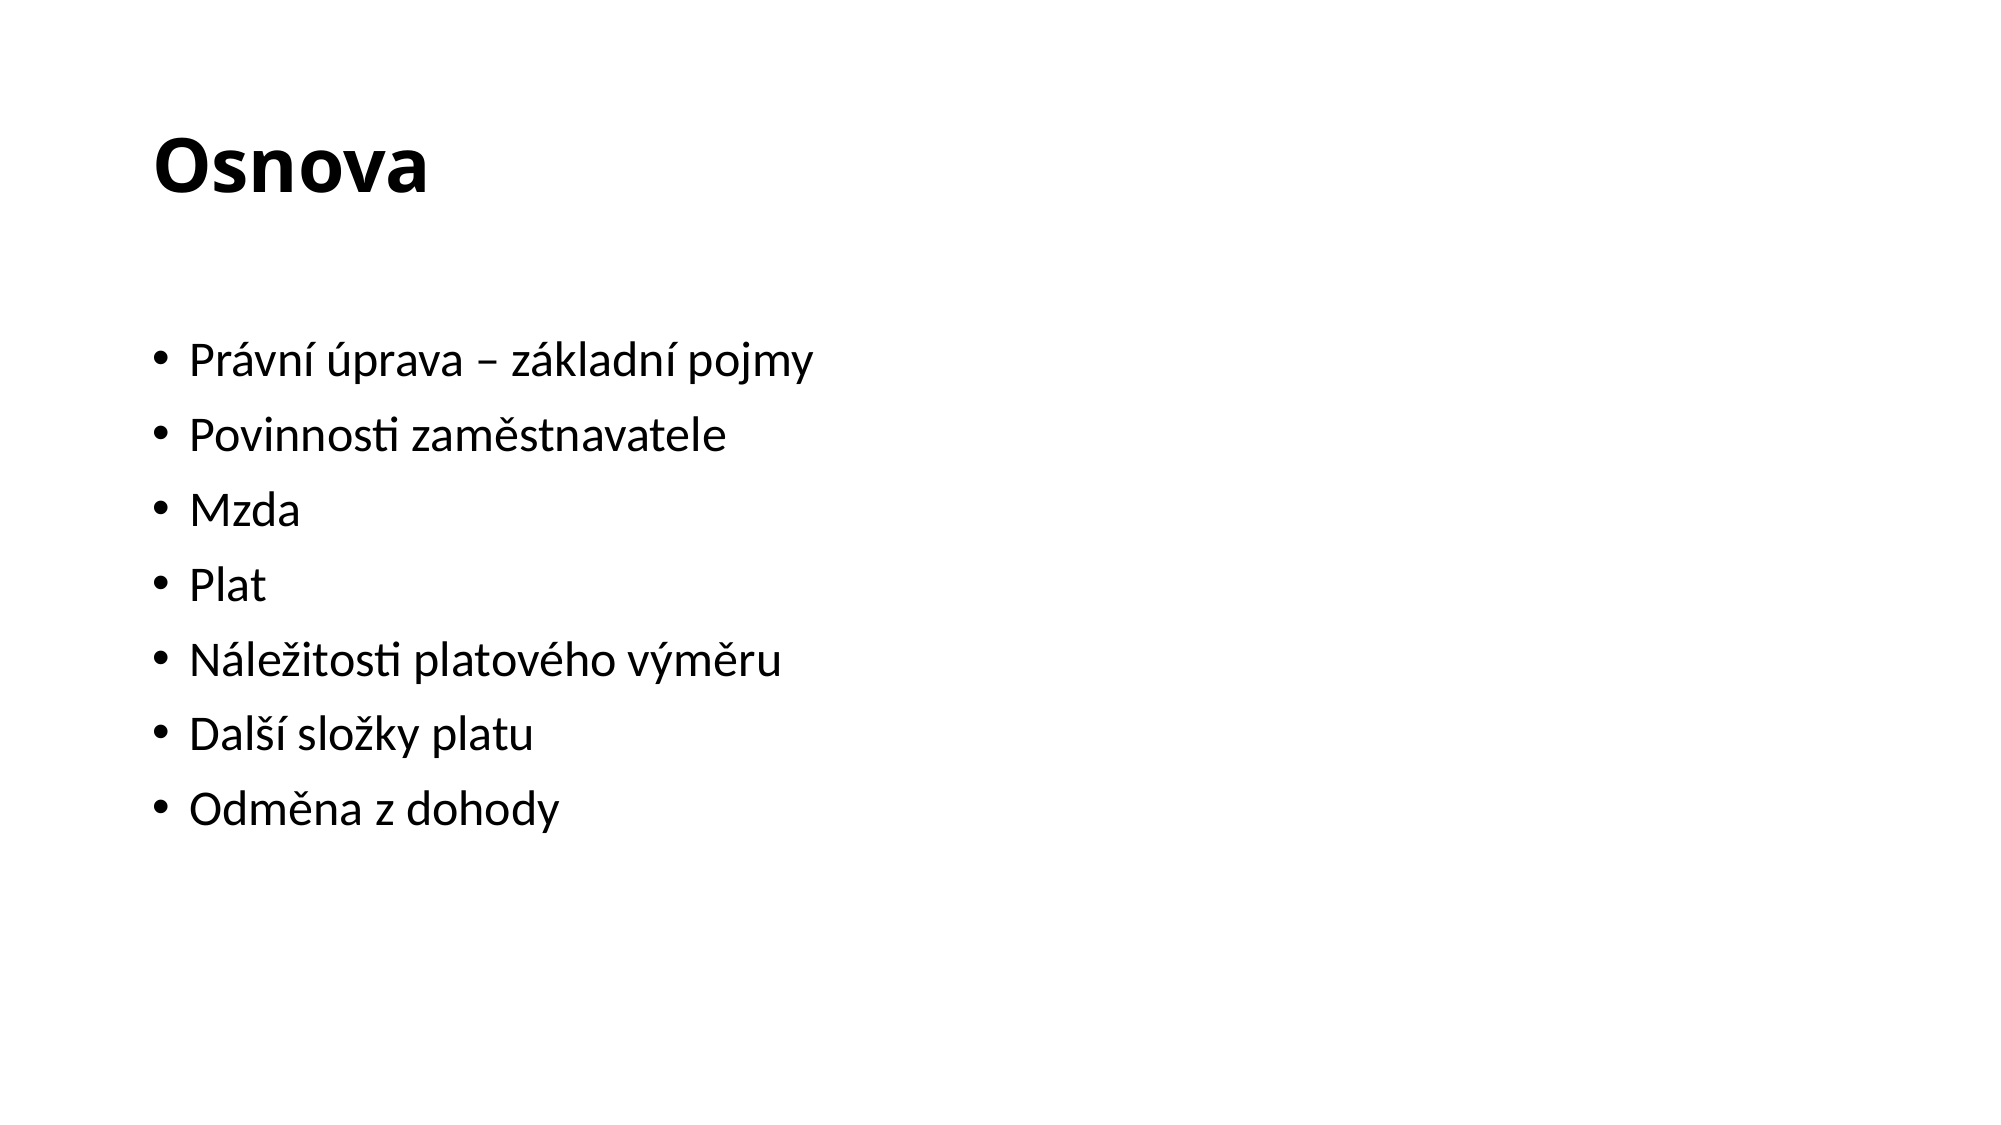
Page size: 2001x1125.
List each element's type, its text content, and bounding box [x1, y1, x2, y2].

text_box Osnova [137, 59, 1863, 278]
text_box Právní úprava – základní pojmy Povinnosti zaměstnavatele Mzda Plat Náležitosti platového výměru Další složky platu Odměna z dohody [137, 326, 1677, 1069]
